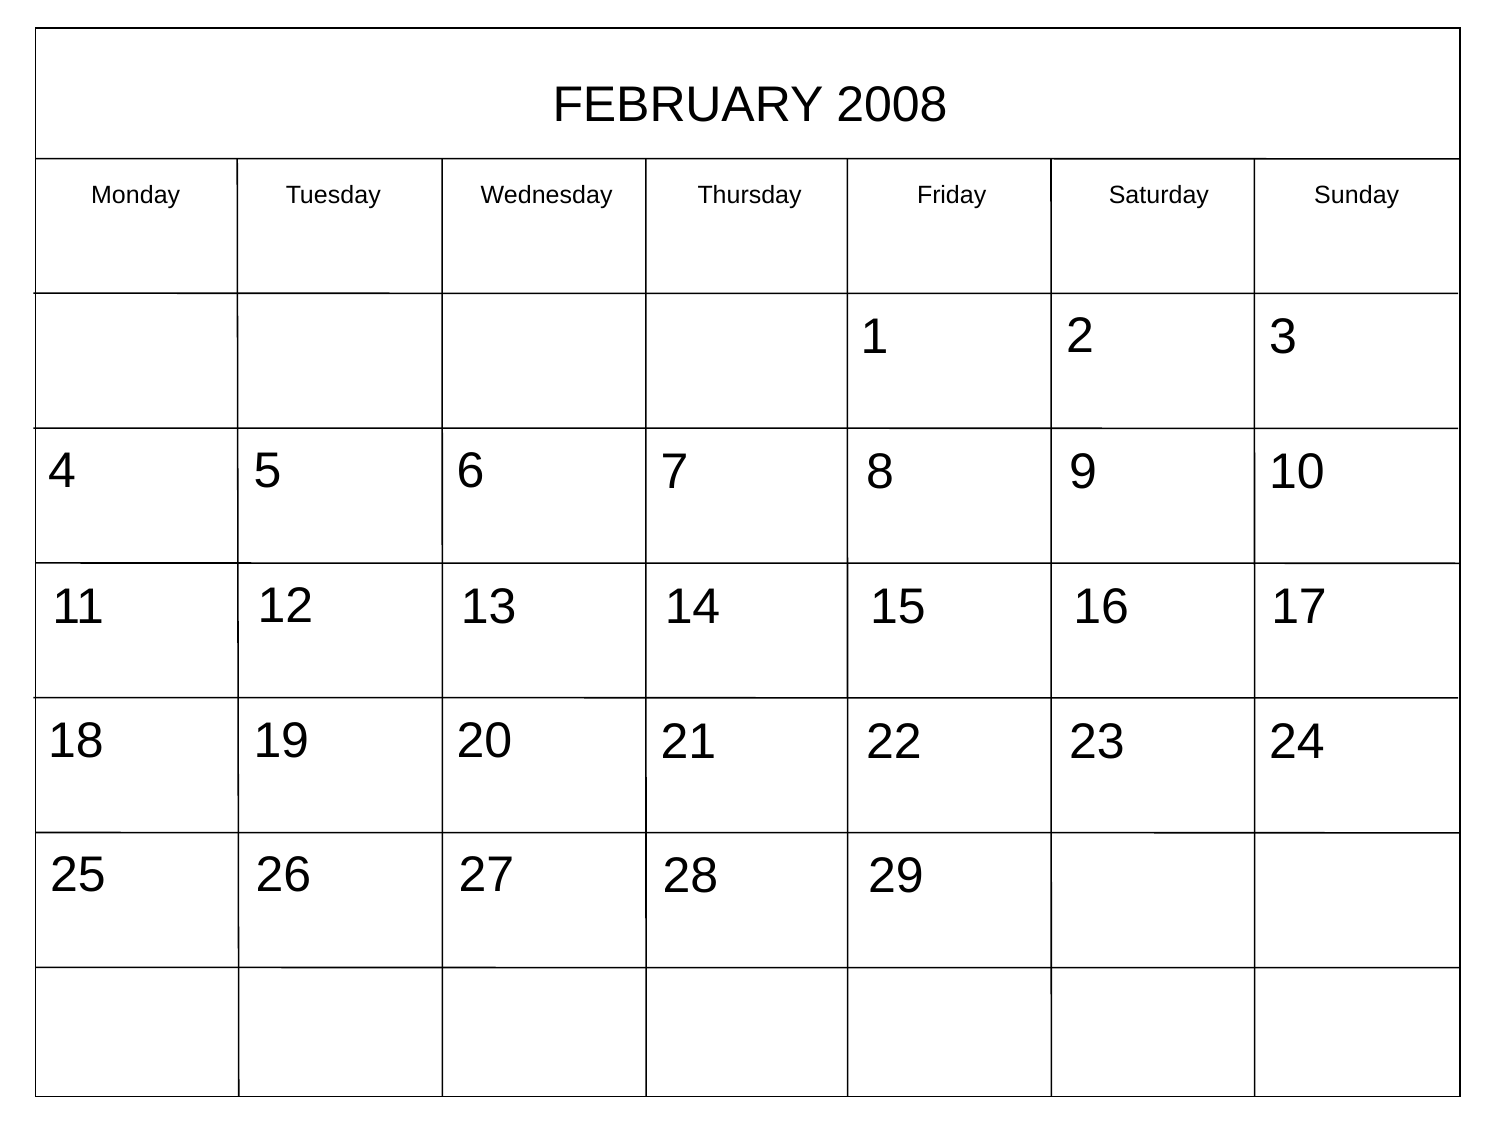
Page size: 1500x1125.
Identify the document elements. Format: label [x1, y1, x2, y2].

text_box [33, 28, 1461, 1097]
